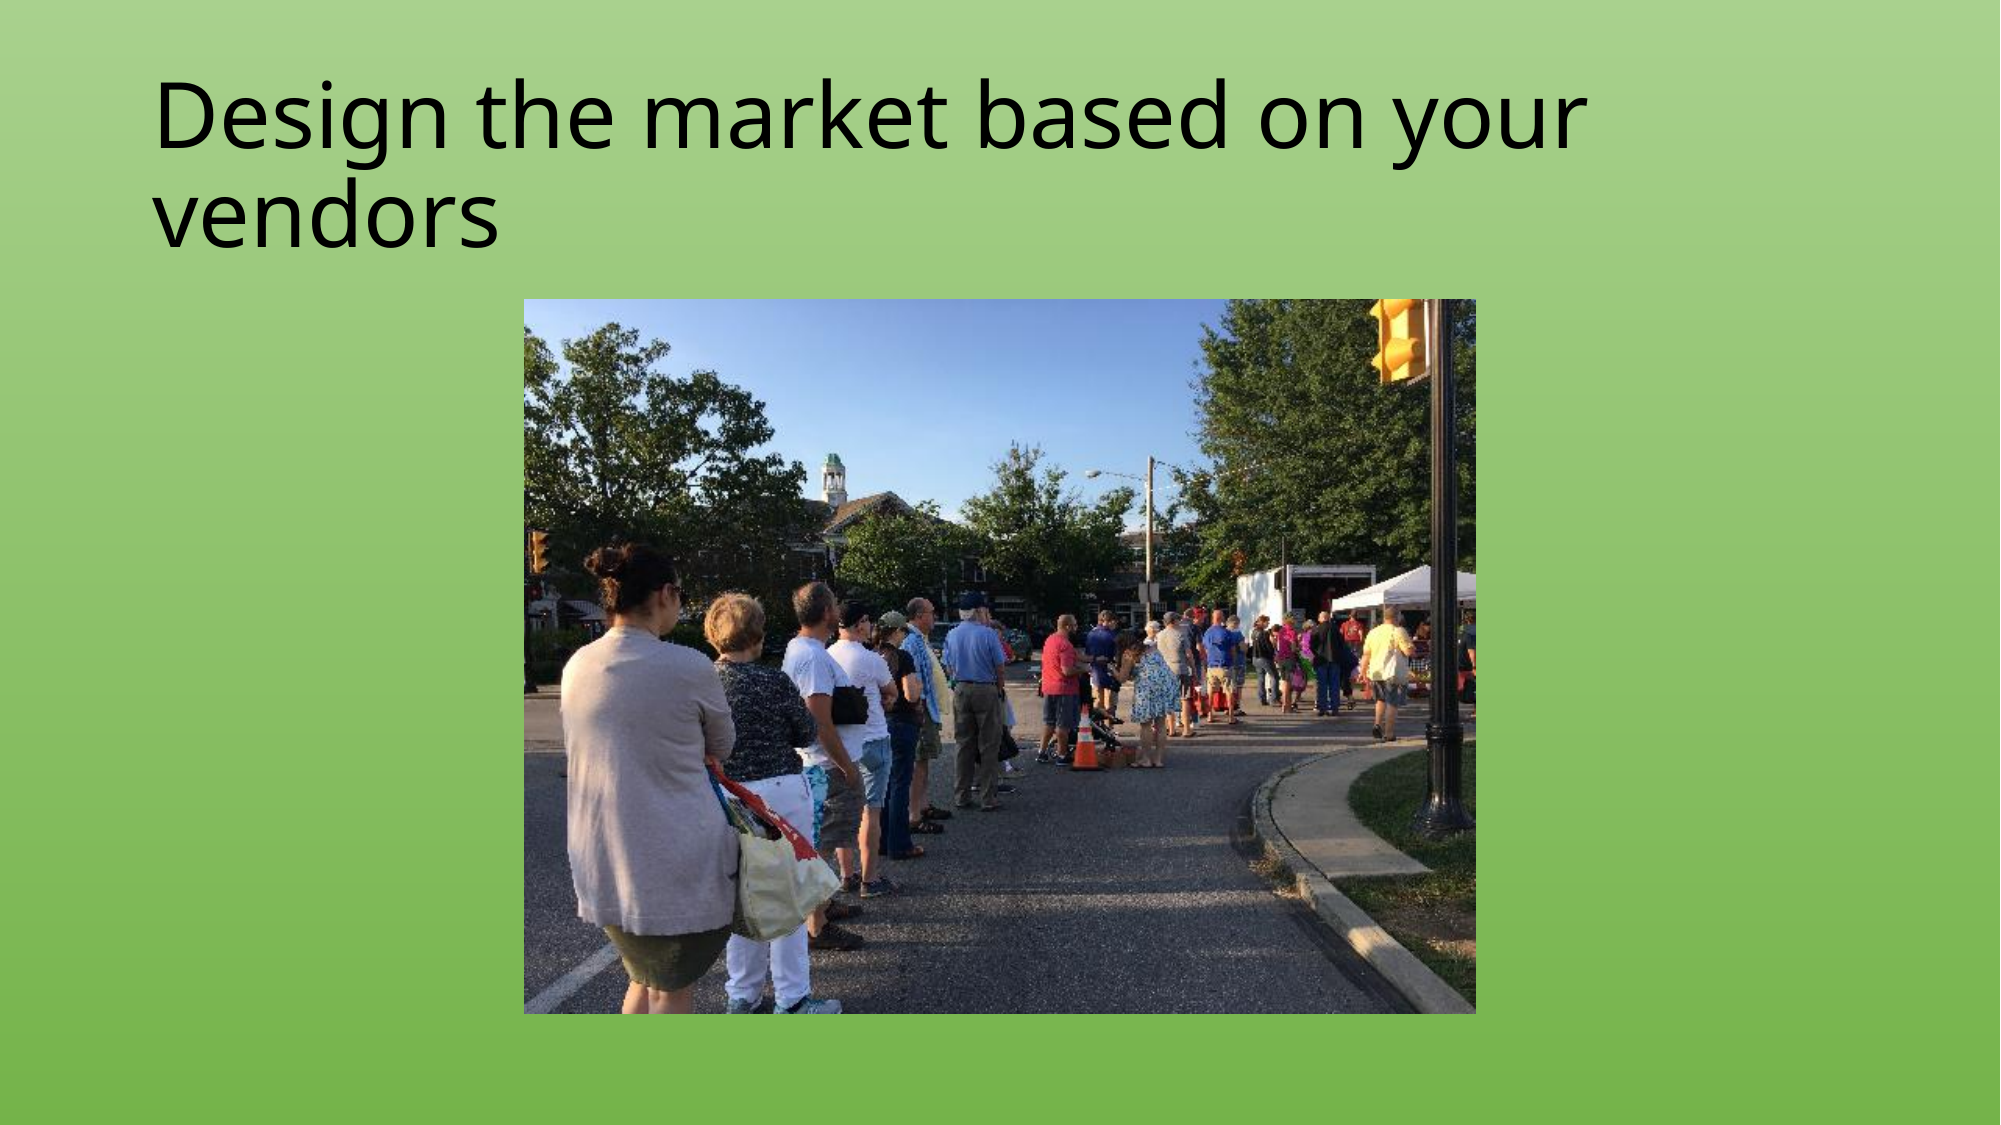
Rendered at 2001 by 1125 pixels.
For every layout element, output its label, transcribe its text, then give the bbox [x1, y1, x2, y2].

title Design the market based on your vendors [137, 59, 1863, 278]
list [524, 299, 1476, 1014]
